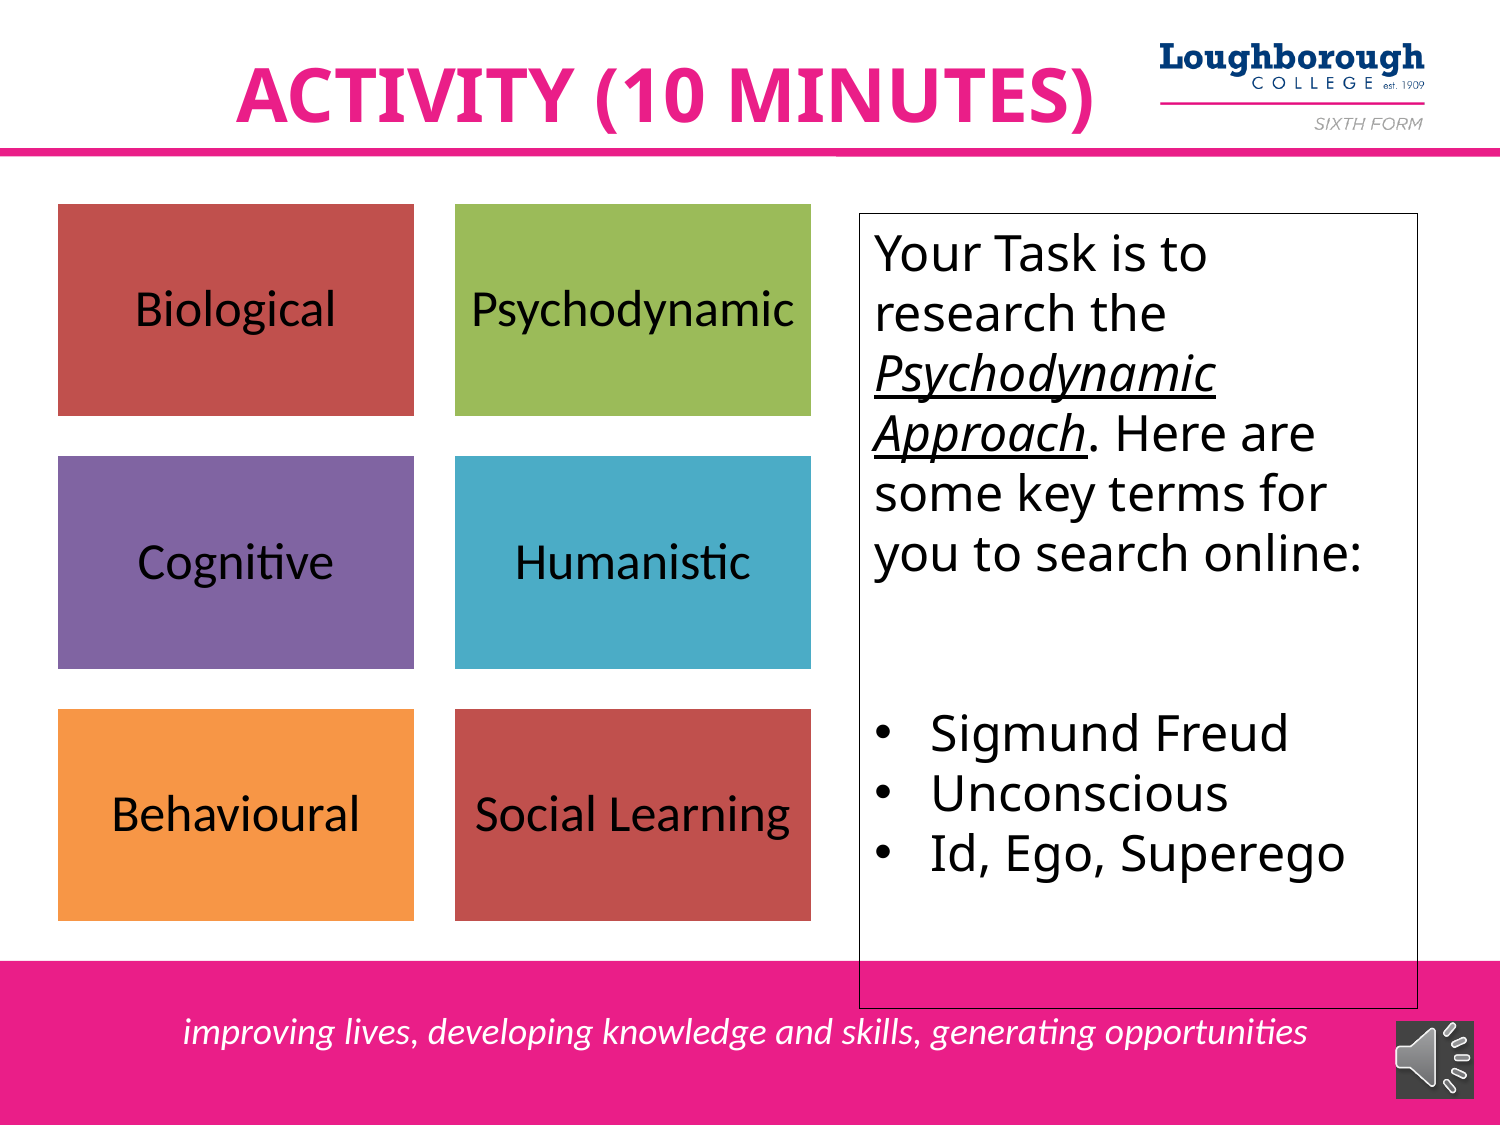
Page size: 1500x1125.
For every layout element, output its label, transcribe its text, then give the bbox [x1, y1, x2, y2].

picture [1394, 1019, 1476, 1101]
text_box Your Task is to research the Psychodynamic Approach. Here are some key terms for you to search online: Sigmund Freud Unconscious Id, Ego, Superego [859, 213, 1418, 1009]
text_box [0, 200, 941, 924]
title ACTIVITY (10 MINUTES) [76, 44, 1256, 141]
